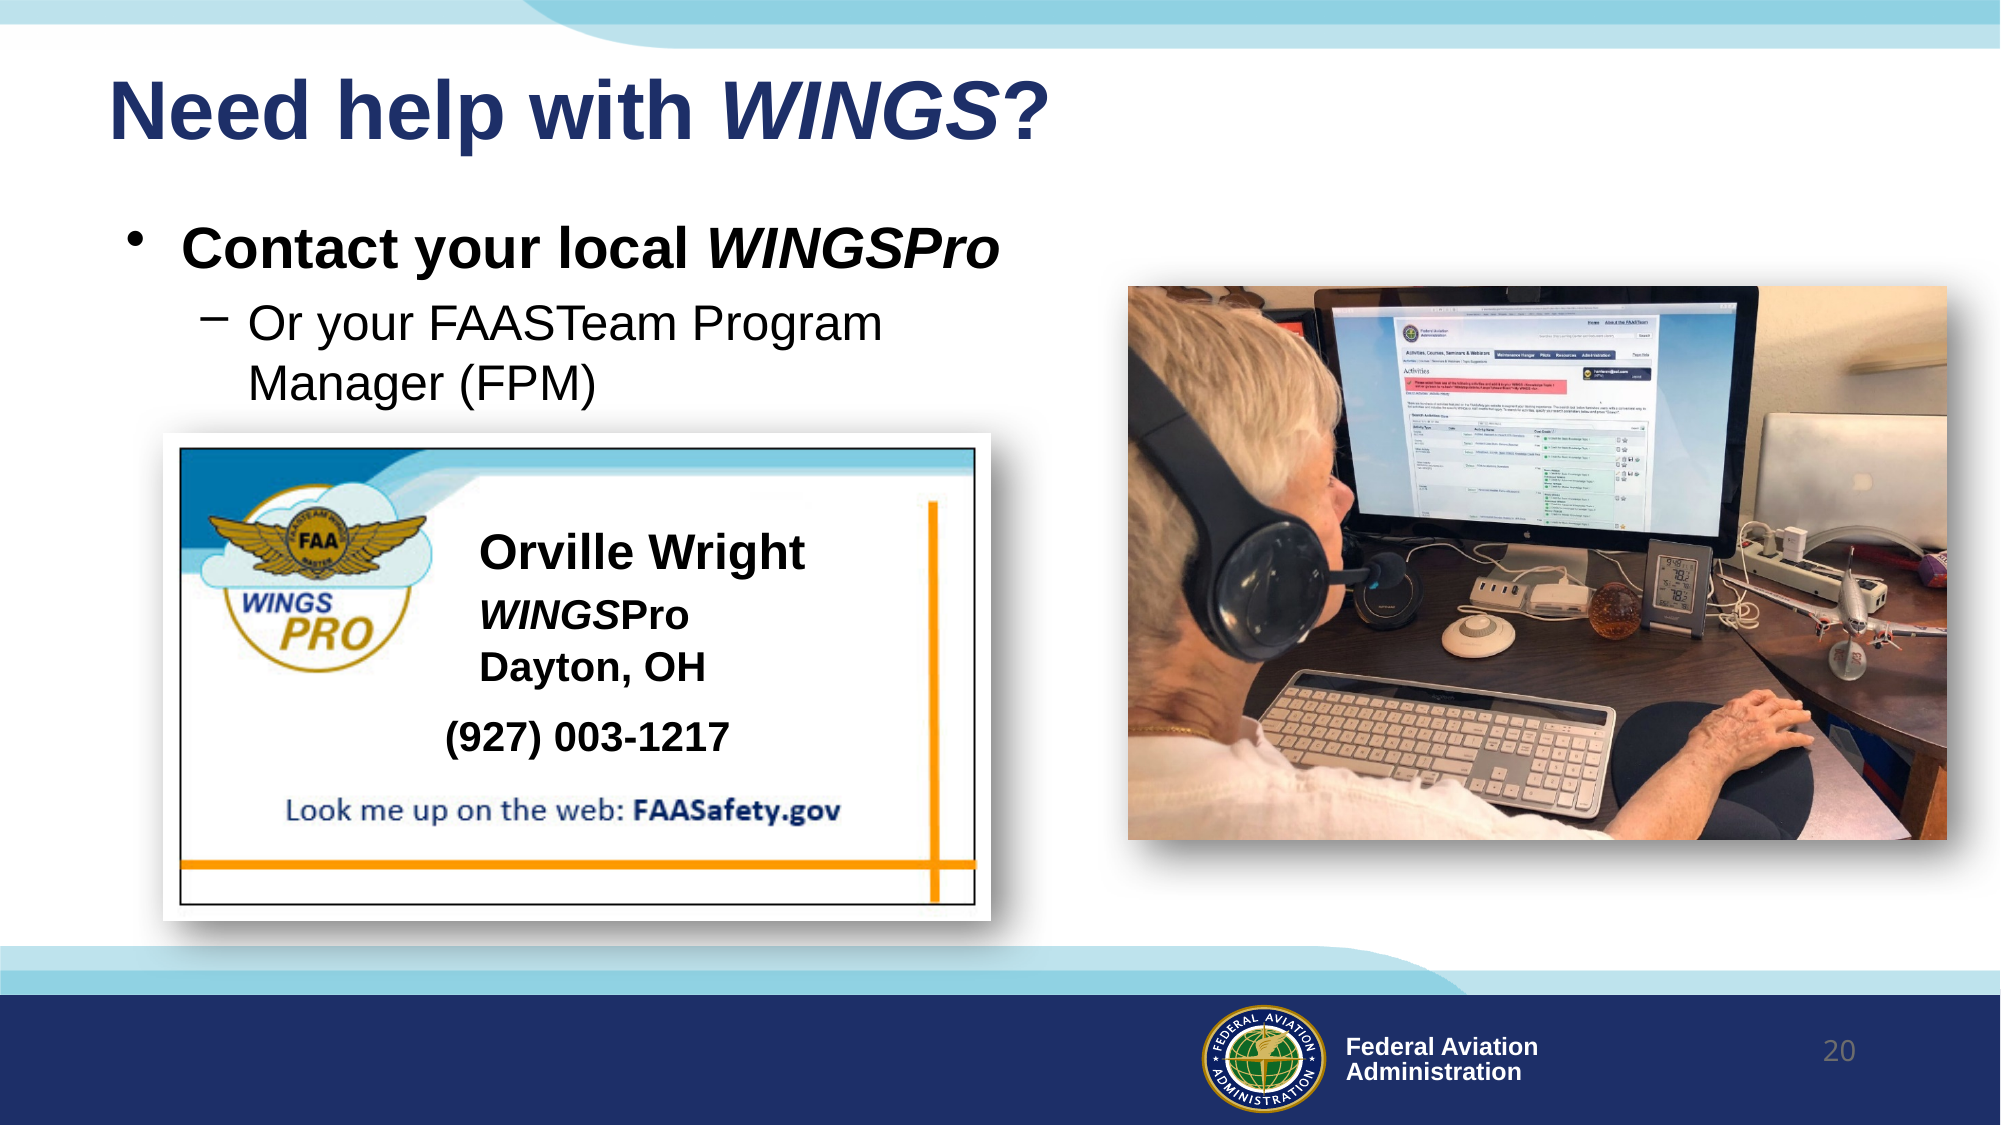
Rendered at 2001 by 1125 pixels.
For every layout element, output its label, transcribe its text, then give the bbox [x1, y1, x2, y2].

list Contact your local WINGSPro Or your FAASTeam Program Manager (FPM) [110, 202, 1872, 924]
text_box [163, 433, 992, 921]
title Need help with WINGS? [93, 56, 1947, 157]
picture [1127, 286, 1948, 840]
slide_number 20 [1630, 1025, 1872, 1100]
picture [0, 0, 1999, 50]
picture [0, 945, 2000, 995]
